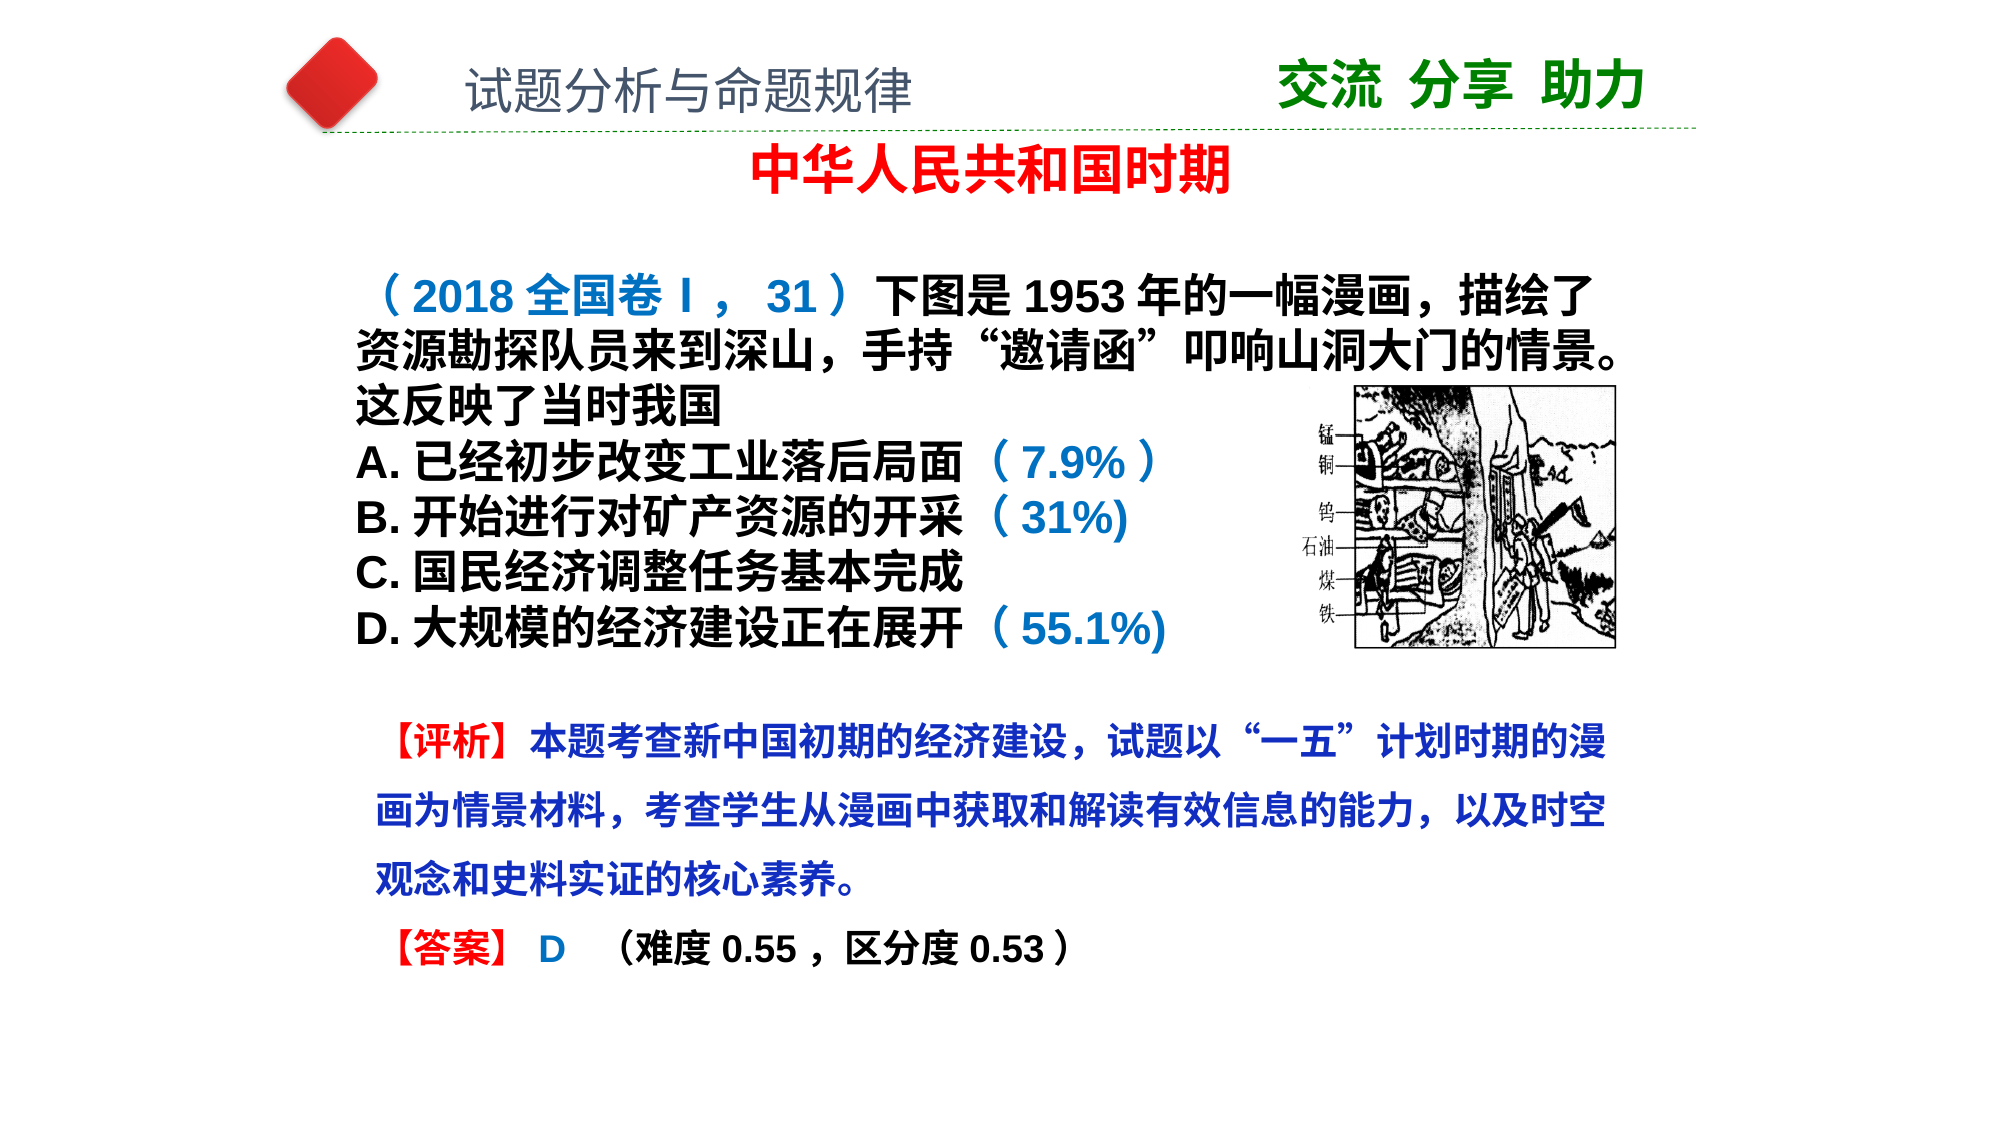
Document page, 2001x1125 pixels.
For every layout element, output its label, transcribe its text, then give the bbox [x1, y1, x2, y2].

text_box （2018全国卷Ⅰ，31）下图是1953年的一幅漫画，描绘了资源勘探队员来到深山，手持“邀请函”叩响山洞大门的情景。这反映了当时我国 A.已经初步改变工业落后局面（7.9%） B.开始进行对矿产资源的开采（31%) C.国民经济调整任务基本完成 D.大规模的经济建设正在展开（55.1%) [340, 258, 1640, 661]
text_box 交流 分享 助力 [1200, 42, 1723, 123]
text_box [287, 38, 377, 128]
text_box 试题分析与命题规律 [396, 52, 981, 128]
text_box 【评析】本题考查新中国初期的经济建设，试题以“一五”计划时期的漫画为情景材料，考查学生从漫画中获取和解读有效信息的能力，以及时空观念和史料实证的核心素养。 【答案】D （难度0.55，区分度0.53） [360, 686, 1640, 978]
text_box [322, 128, 1697, 133]
picture [1301, 382, 1619, 651]
text_box 中华人民共和国时期 [733, 133, 1247, 208]
